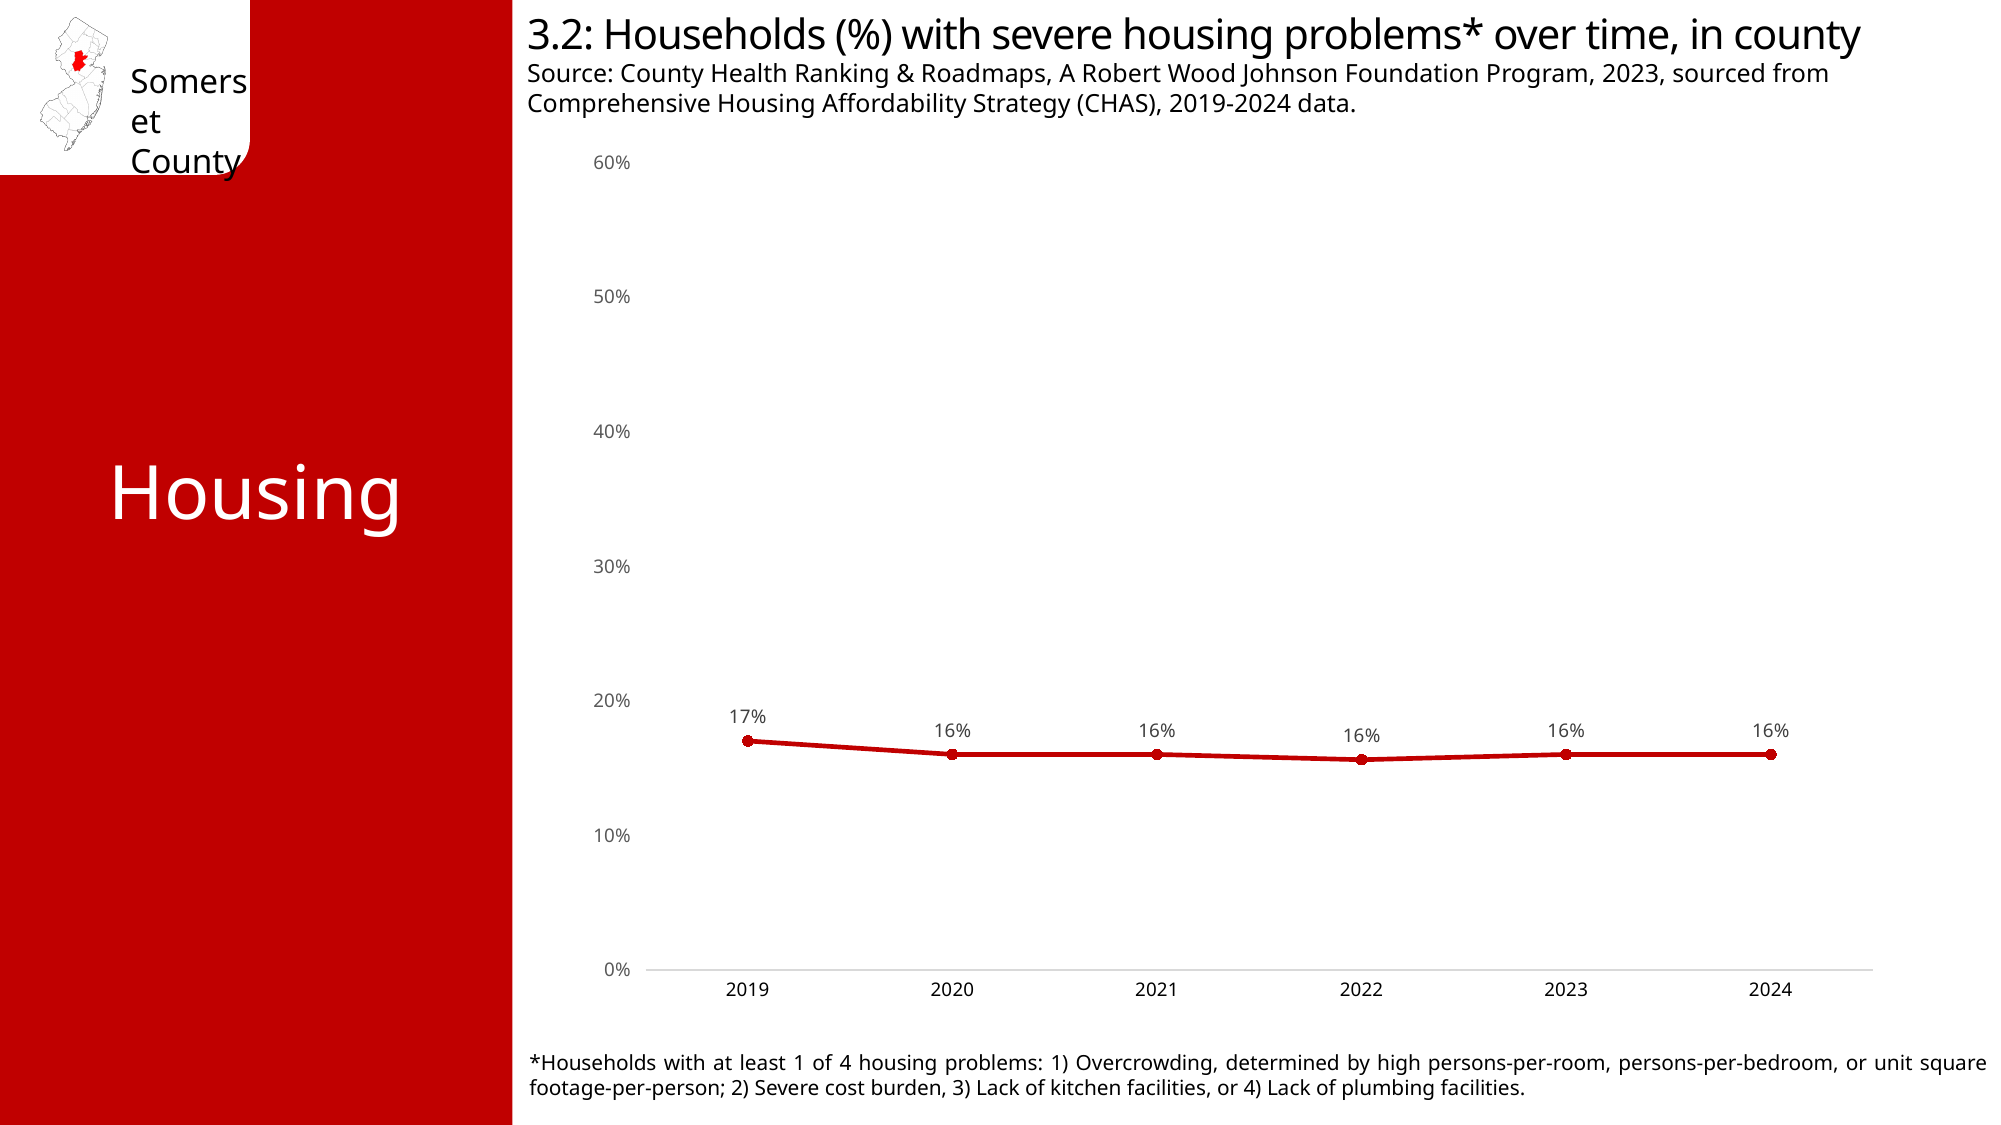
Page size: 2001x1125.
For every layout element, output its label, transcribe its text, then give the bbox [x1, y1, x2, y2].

picture [40, 17, 108, 151]
chart [566, 130, 1901, 1021]
text_box Source: County Health Ranking & Roadmaps, A Robert Wood Johnson Foundation Program, 2023, sourced from Comprehensive Housing Affordability Strategy (CHAS), 2019-2024 data. [512, 49, 2000, 125]
text_box 3.2: Households (%) with severe housing problems* over time, in county [512, 0, 1992, 49]
text_box Housing [0, 437, 513, 543]
text_box *Households with at least 1 of 4 housing problems: 1) Overcrowding, determined by high persons-per-room, persons-per-bedroom, or unit square footage-per-person; 2) Severe cost burden, 3) Lack of kitchen facilities, or 4) Lack of plumbing facilities. [514, 1029, 2000, 1120]
